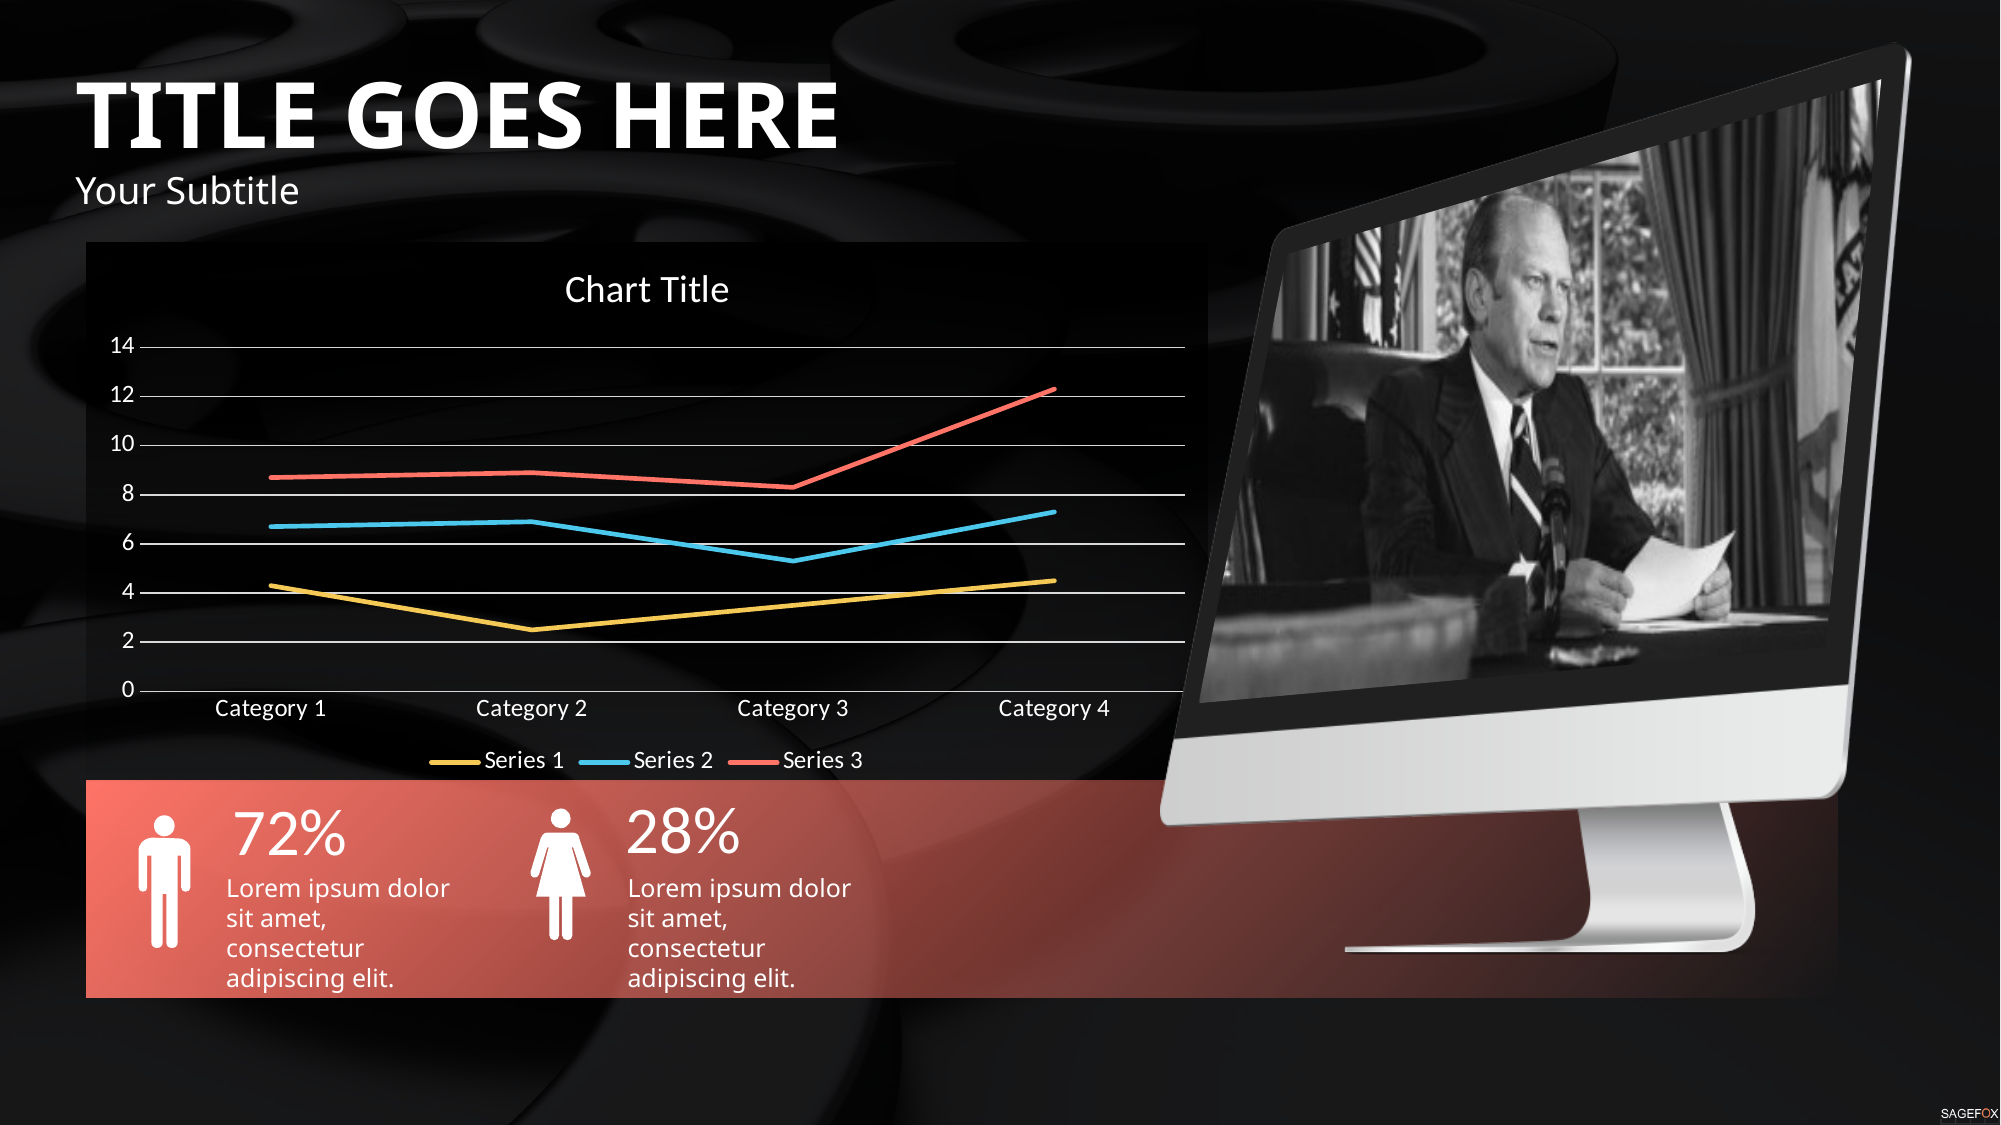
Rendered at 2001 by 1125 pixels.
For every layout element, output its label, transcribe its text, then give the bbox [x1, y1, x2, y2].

text_box TITLE GOES HERE Your Subtitle [60, 49, 1036, 220]
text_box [529, 808, 592, 941]
picture [0, 0, 2001, 1125]
text_box 28% [605, 782, 762, 875]
text_box [762, 782, 1160, 998]
text_box [86, 782, 211, 998]
text_box 72% [211, 782, 369, 865]
chart [86, 242, 1160, 782]
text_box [138, 815, 191, 948]
text_box Lorem ipsum dolor sit amet, consectetur adipiscing elit. [612, 865, 869, 1000]
text_box Lorem ipsum dolor sit amet, consectetur adipiscing elit. [211, 865, 468, 1000]
text_box [369, 782, 612, 998]
